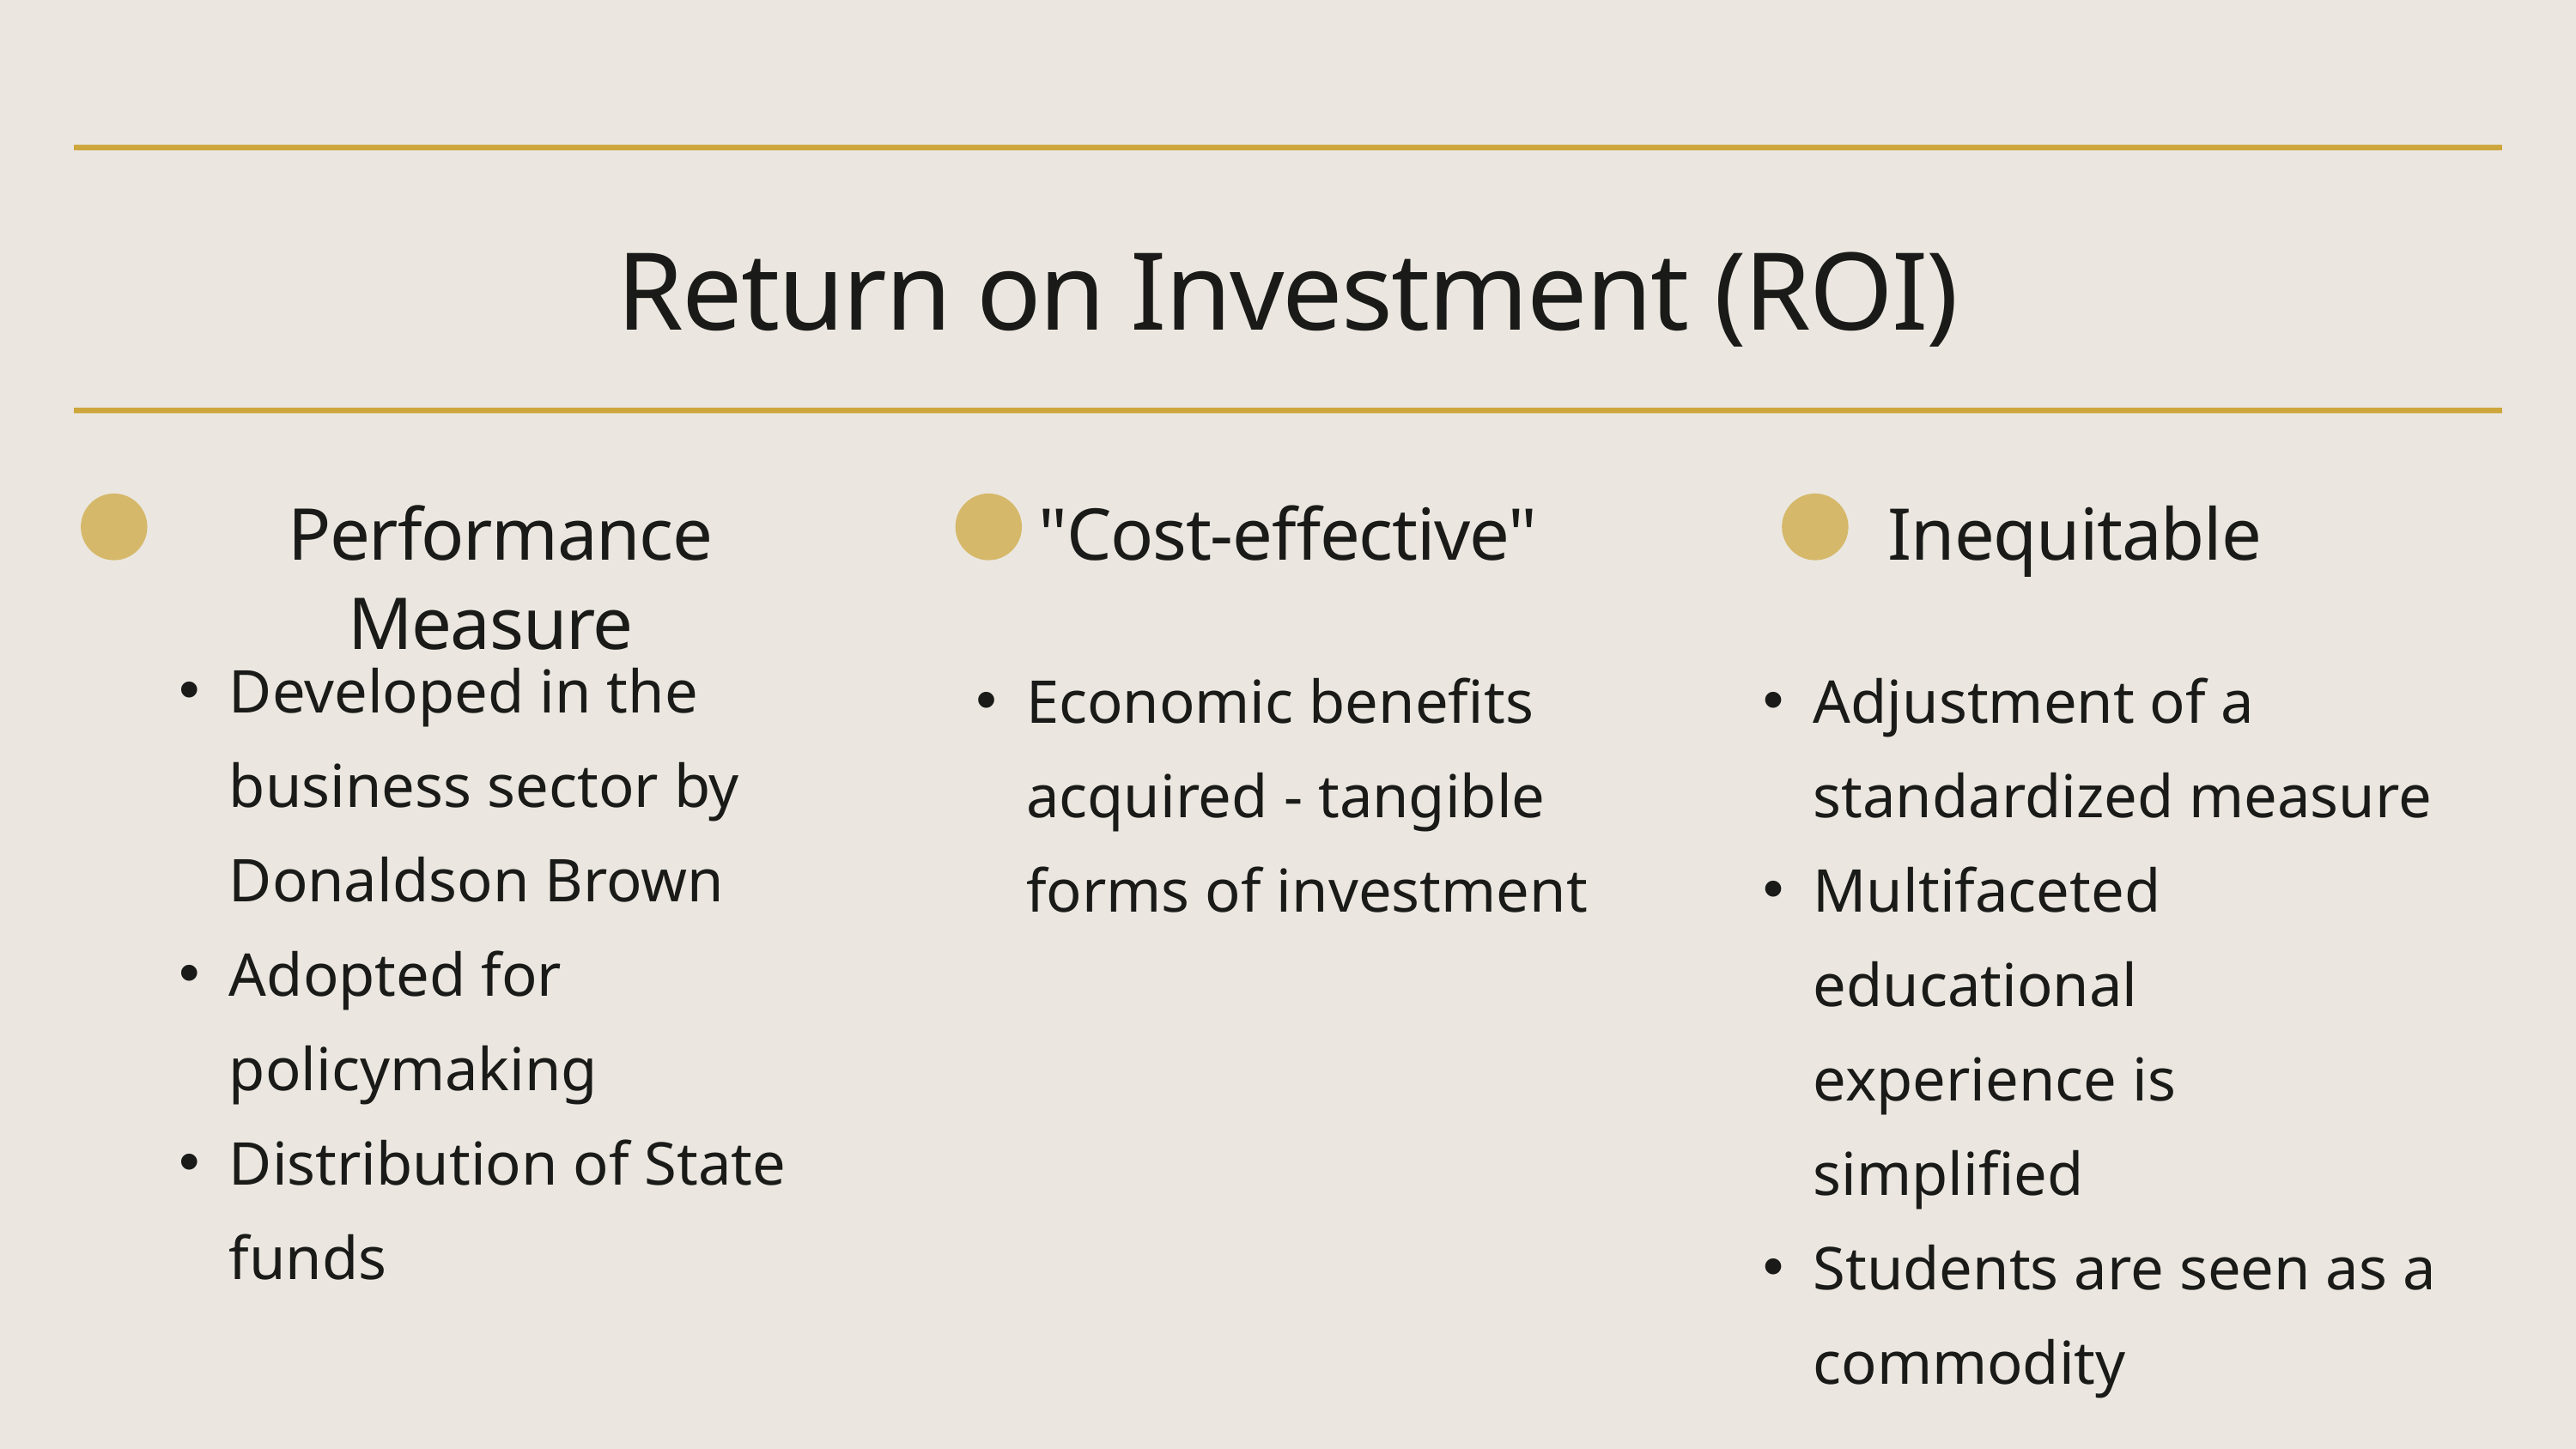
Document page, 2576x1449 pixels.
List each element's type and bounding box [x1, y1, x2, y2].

text_box [955, 493, 1023, 561]
text_box [80, 493, 148, 561]
text_box [73, 144, 2503, 414]
text_box [128, 484, 854, 1290]
text_box [1781, 493, 1849, 561]
text_box [1712, 484, 2438, 1300]
text_box [926, 497, 1650, 923]
